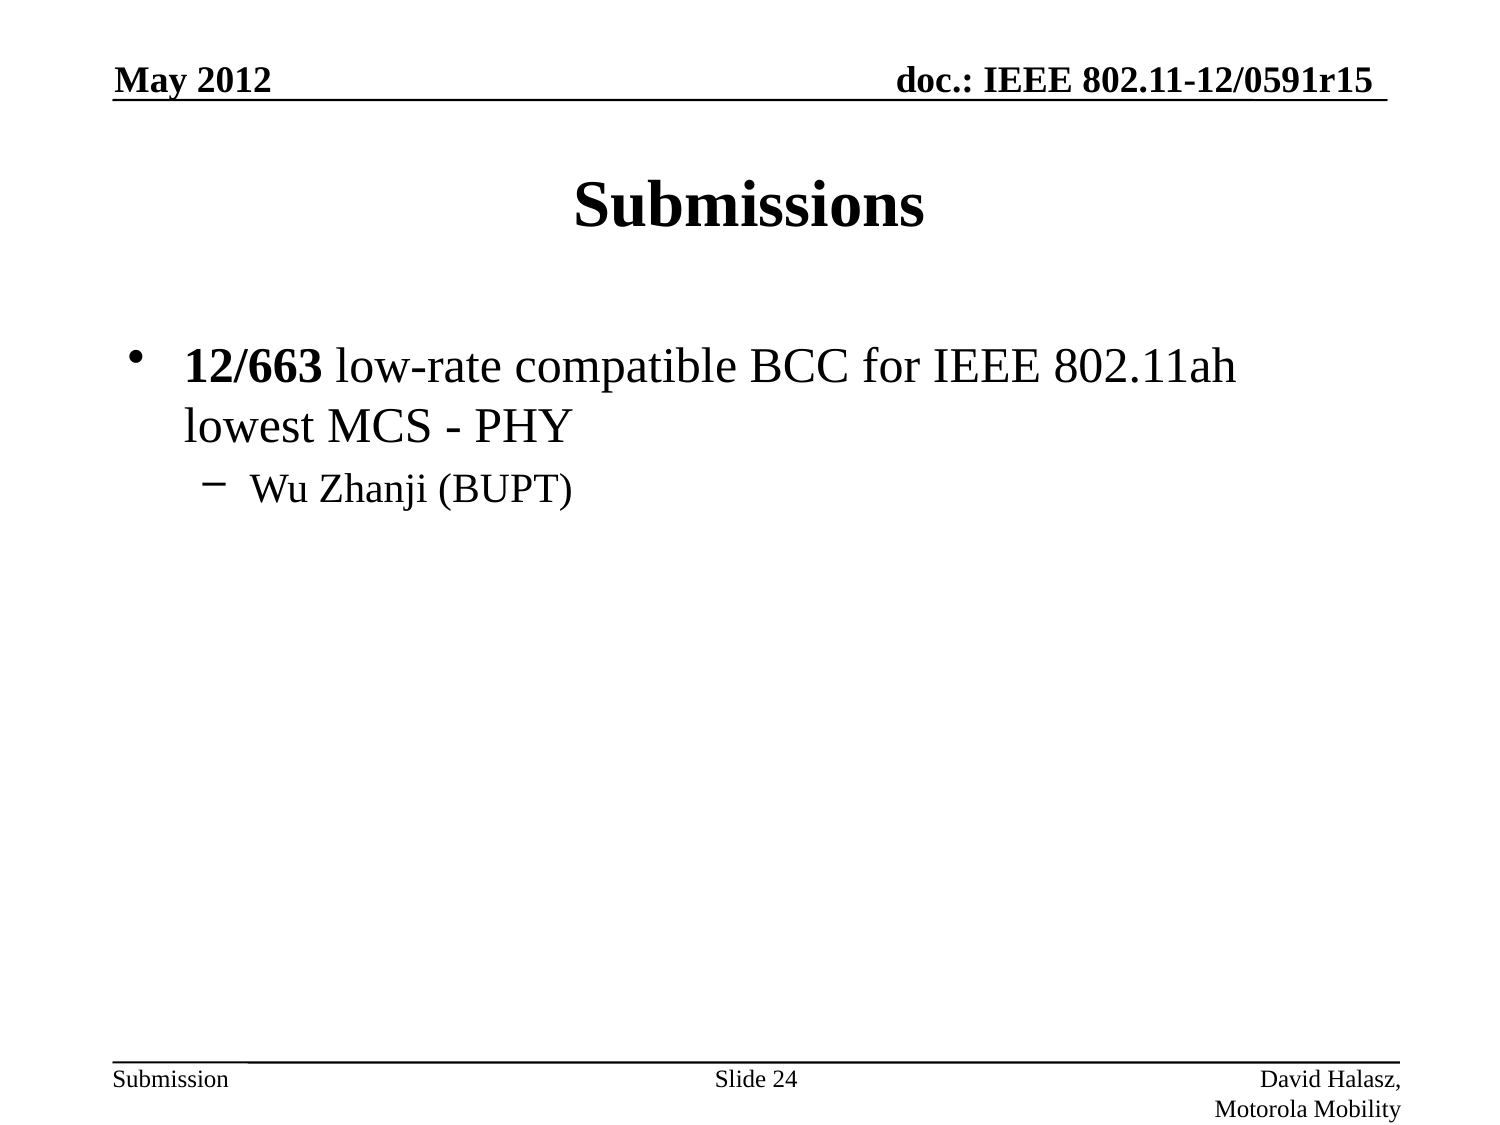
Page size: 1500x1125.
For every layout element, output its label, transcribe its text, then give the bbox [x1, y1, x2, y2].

footer David Halasz, Motorola Mobility [1185, 1061, 1402, 1093]
title Submissions [112, 112, 1388, 288]
slide_number Slide 24 [712, 1061, 800, 1093]
list 12/663 low-rate compatible BCC for IEEE 802.11ah lowest MCS - PHY Wu Zhanji (BUPT) [112, 324, 1388, 1001]
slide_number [114, 54, 333, 101]
